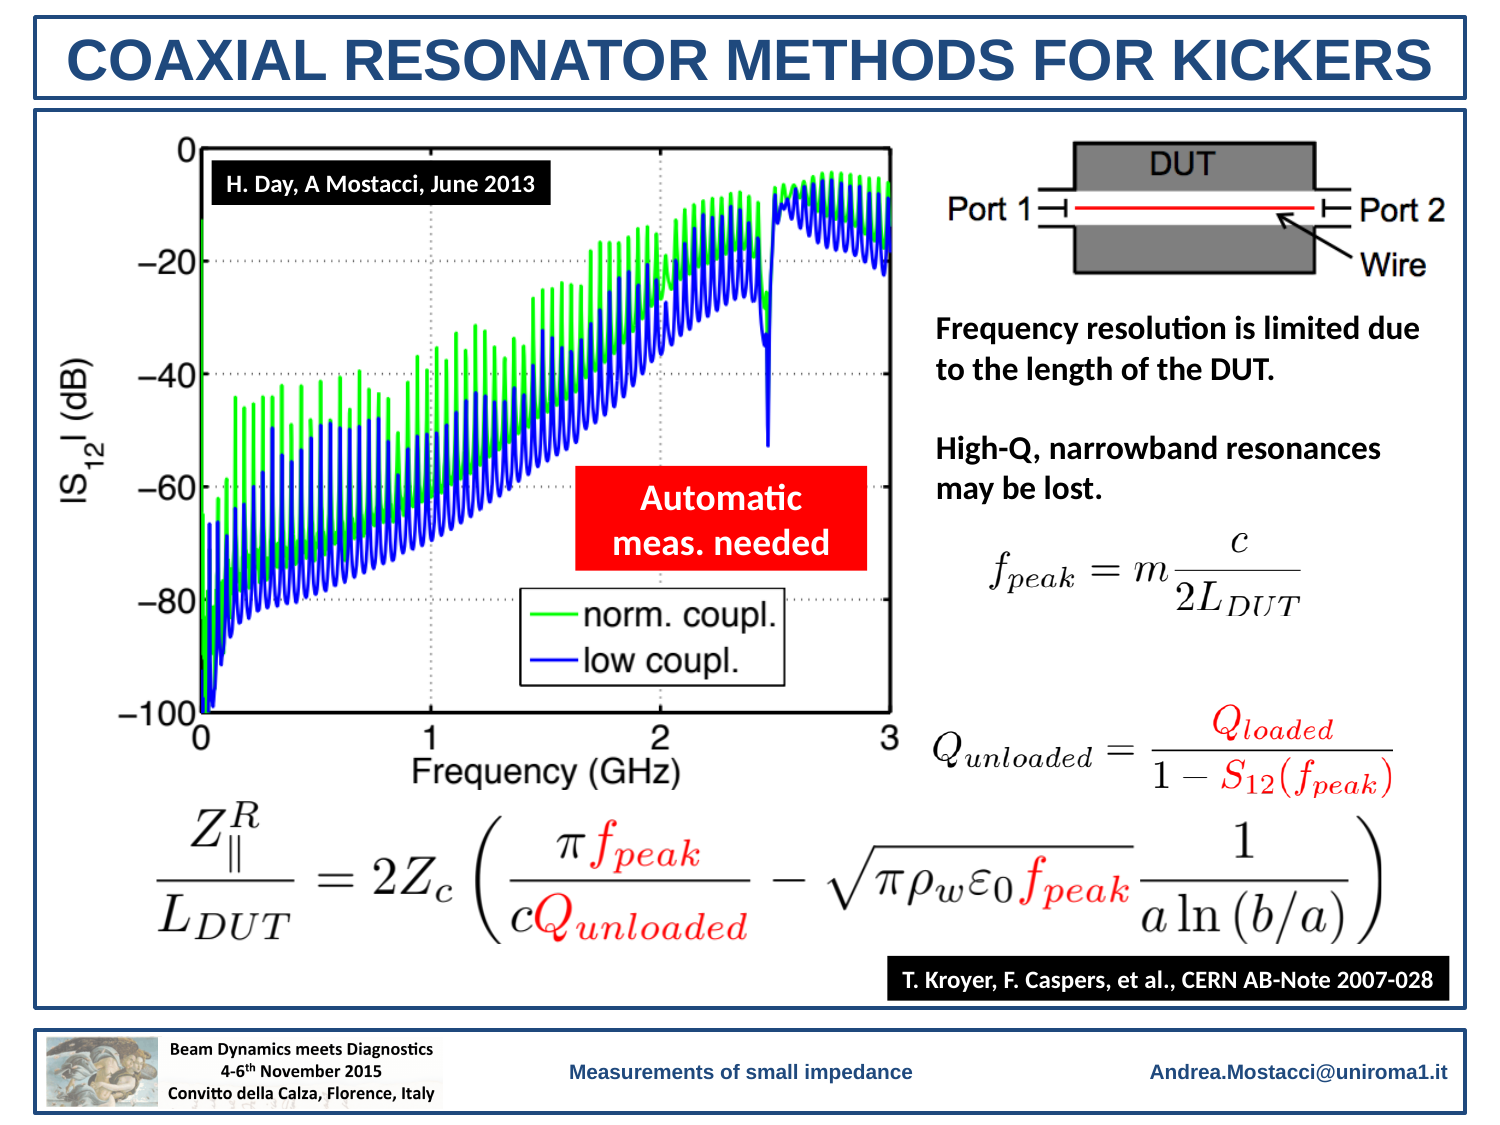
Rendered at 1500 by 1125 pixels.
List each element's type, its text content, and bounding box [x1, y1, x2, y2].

text_box Frequency resolution is limited due to the length of the DUT. High-Q, narrowband resonances may be lost. [921, 307, 1458, 514]
picture [932, 703, 1394, 798]
picture [155, 800, 1382, 945]
text_box T. Kroyer, F. Caspers, et al., CERN AB-Note 2007-028 [887, 955, 1450, 1001]
text_box COAXIAL resonator methods FOR KICKERS [51, 14, 1449, 100]
picture [920, 117, 1458, 299]
picture [53, 121, 904, 791]
picture [988, 532, 1301, 616]
picture [46, 1036, 443, 1109]
